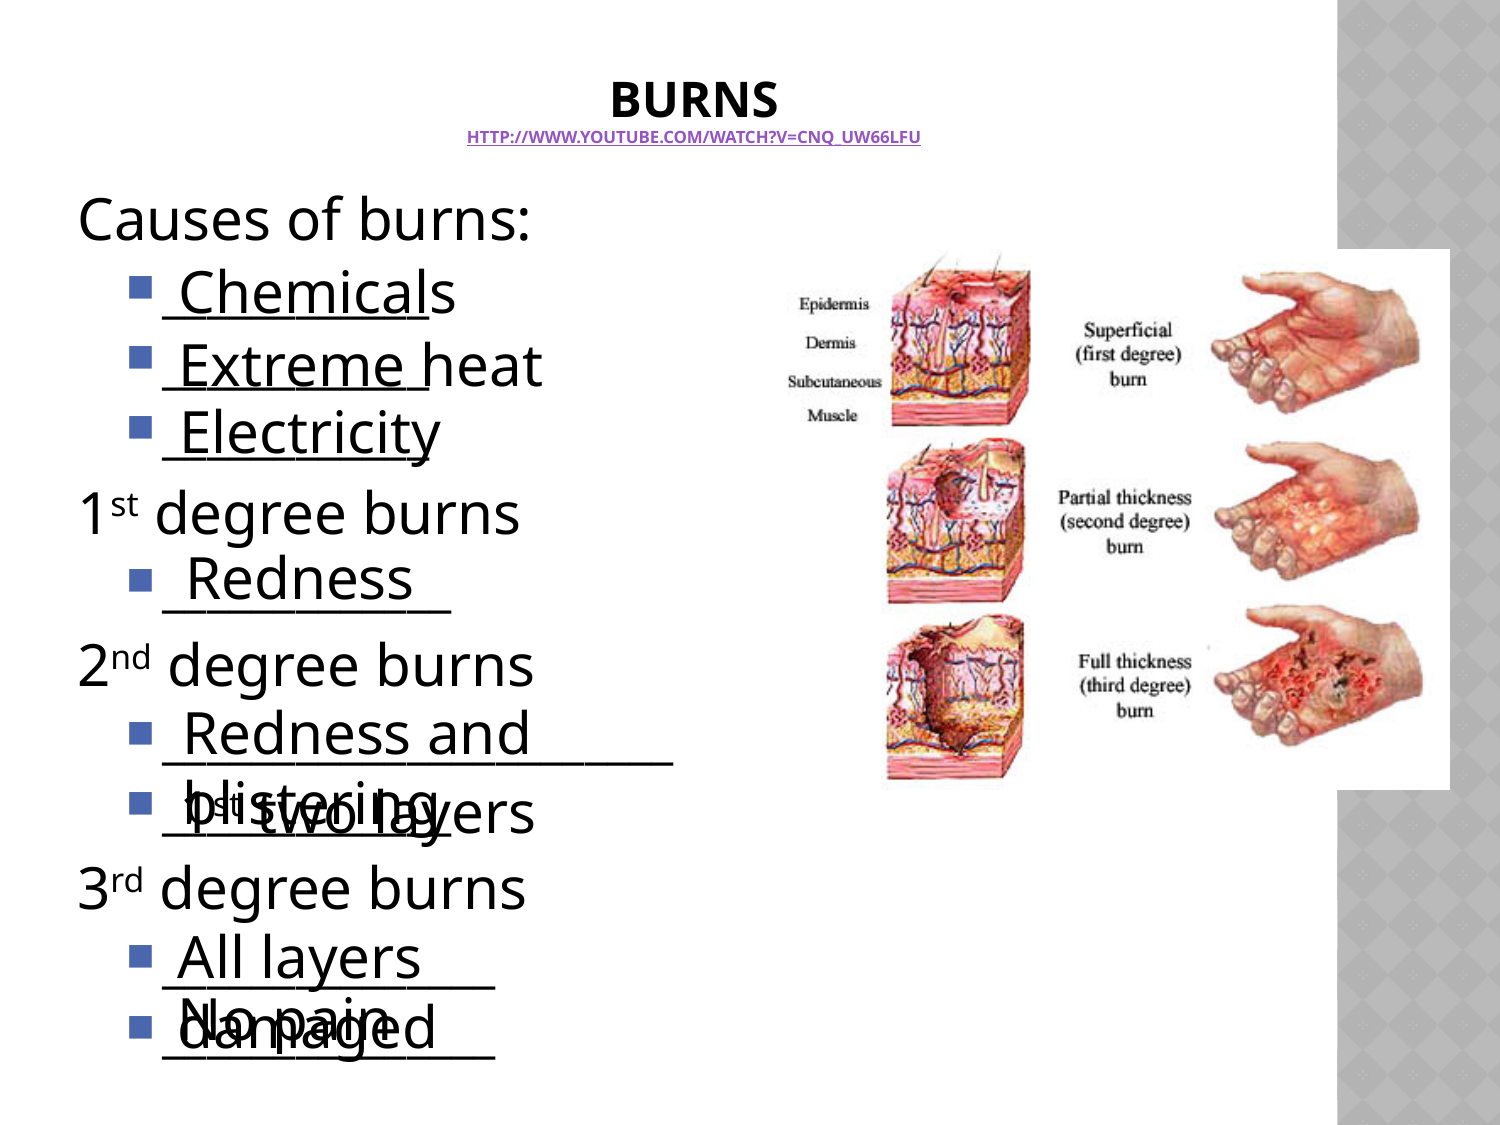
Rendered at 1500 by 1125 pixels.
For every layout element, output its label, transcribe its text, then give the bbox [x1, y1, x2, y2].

text_box 1st two layers [164, 767, 613, 853]
text_box All layers damaged [163, 913, 688, 1068]
text_box Electricity [164, 405, 521, 473]
text_box Chemicals [163, 247, 519, 333]
text_box Redness and blistering [167, 689, 813, 844]
text_box No pain [163, 974, 519, 1060]
title Burns http://www.youtube.com/watch?v=CNQ_uW66LfU [99, 67, 1288, 171]
text_box Extreme heat [163, 320, 575, 405]
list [774, 249, 1451, 791]
list Causes of burns: ____________ ____________ ____________ 1st degree burns _____________ 2nd degree burns _______________________ _____________ 3rd degree burns _______________ _______________ [62, 174, 813, 1100]
text_box Redness [170, 533, 526, 619]
